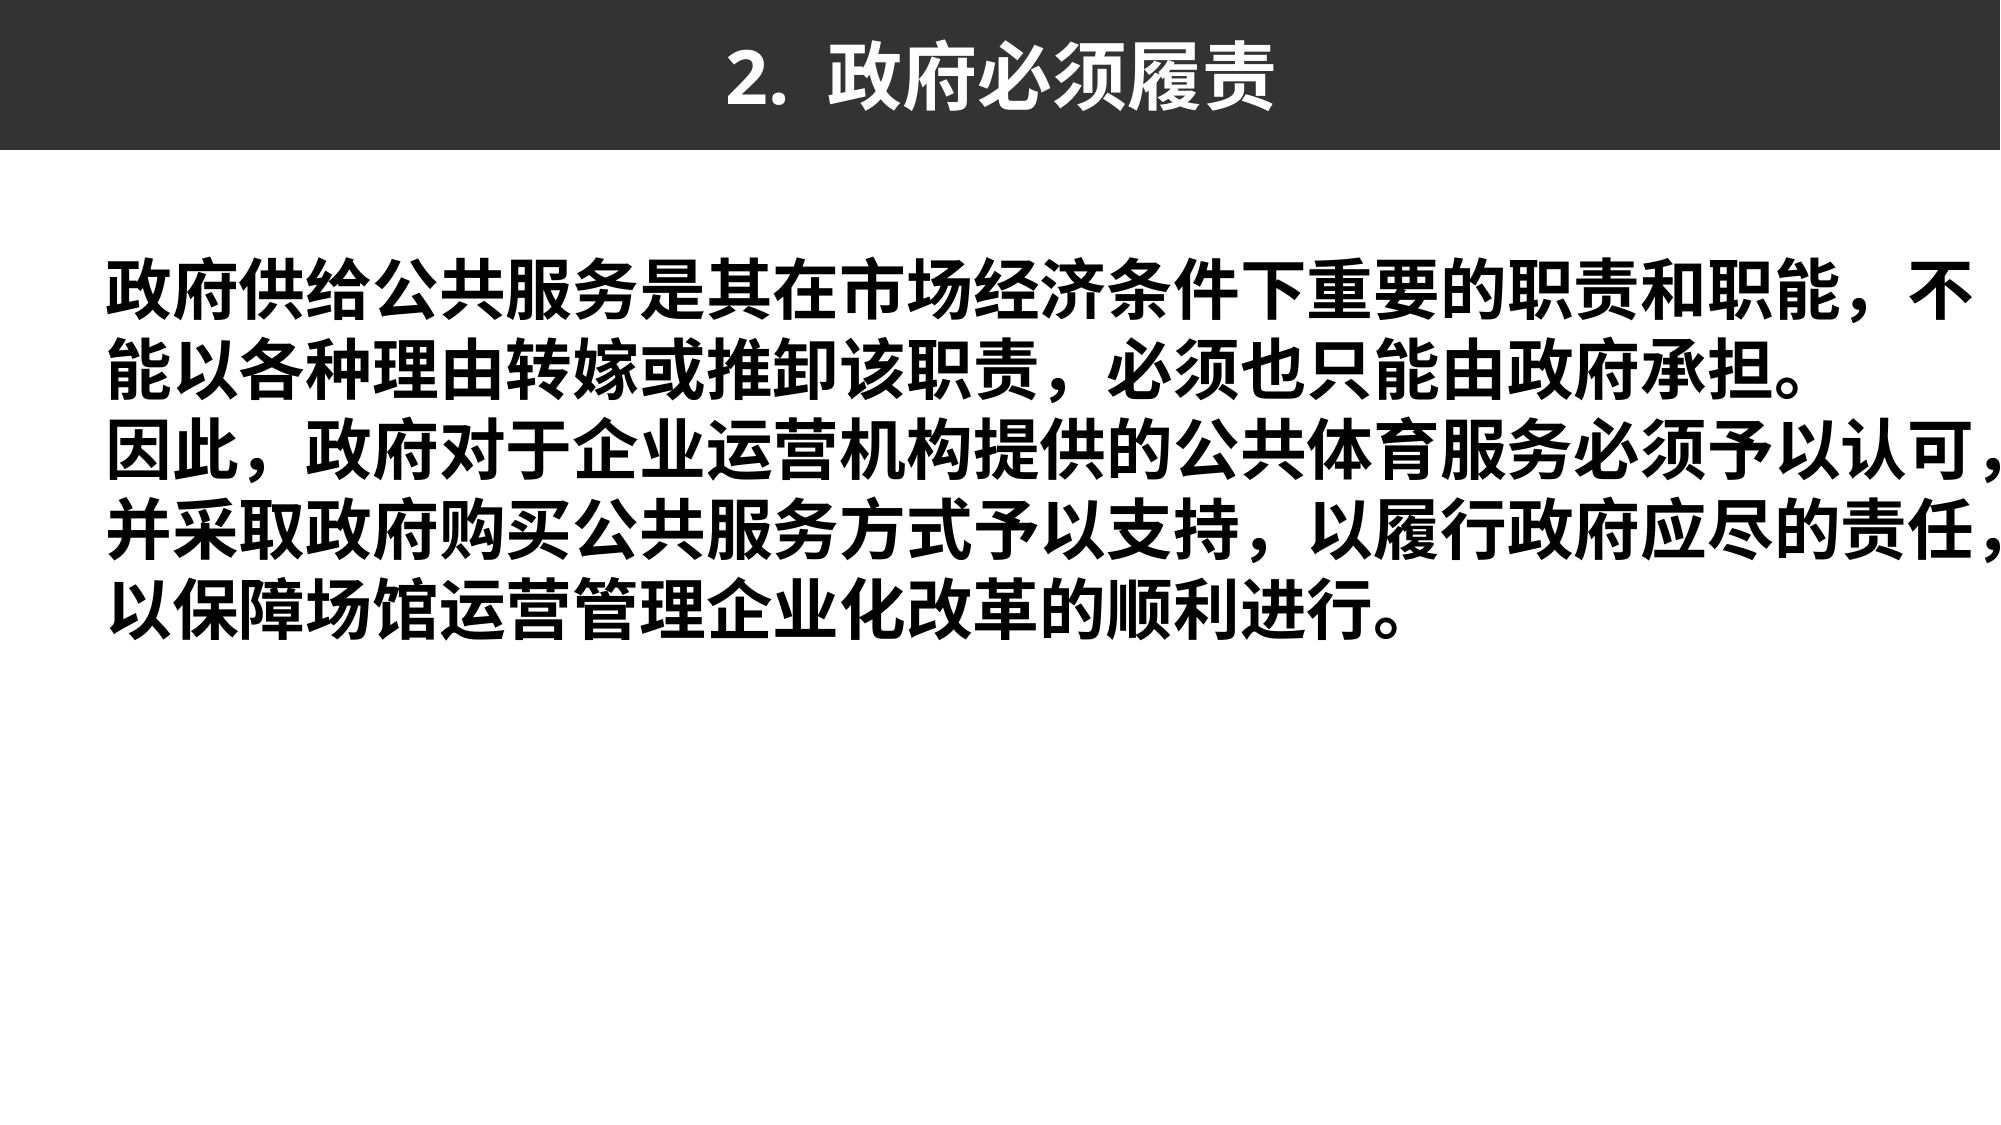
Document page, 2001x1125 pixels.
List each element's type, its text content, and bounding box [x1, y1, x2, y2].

list 政府供给公共服务是其在市场经济条件下重要的职责和职能，不能以各种理由转嫁或推卸该职责，必须也只能由政府承担。 因此，政府对于企业运营机构提供的公共体育服务必须予以认可，并采取政府购买公共服务方式予以支持，以履行政府应尽的责任，以保障场馆运营管理企业化改革的顺利进行。 [90, 240, 2000, 436]
title 2. 政府必须履责 [0, 0, 2000, 151]
